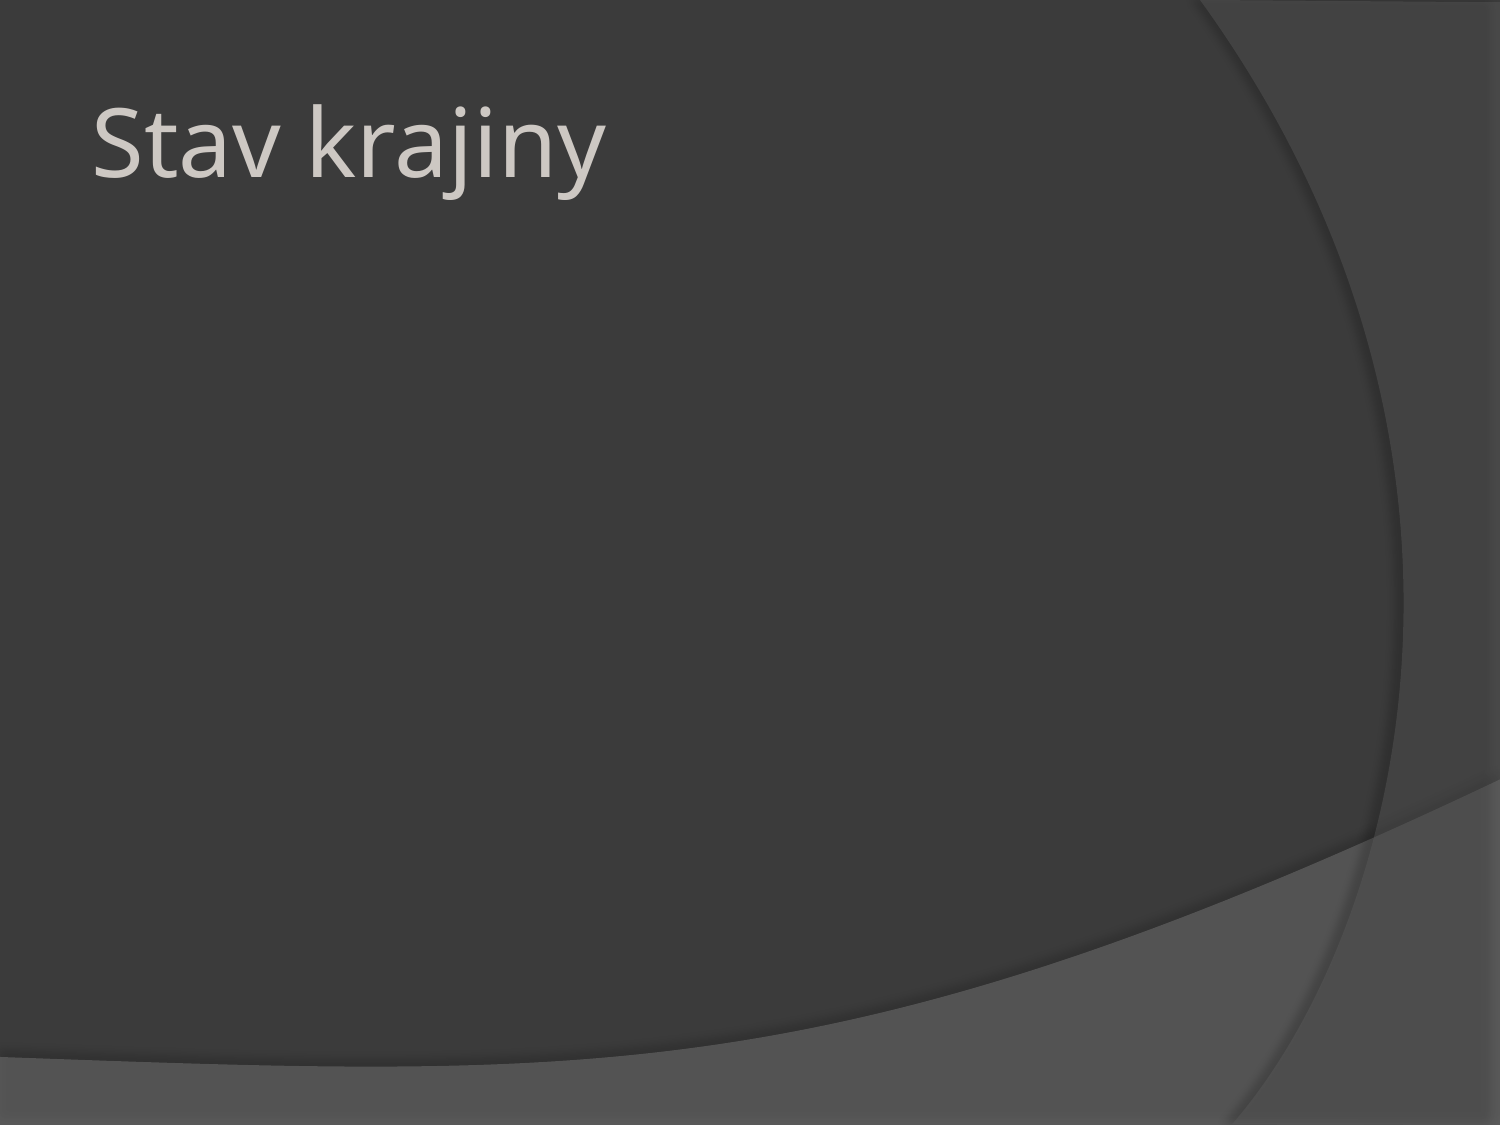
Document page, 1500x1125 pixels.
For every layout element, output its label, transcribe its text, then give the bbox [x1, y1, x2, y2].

title Stav krajiny [74, 44, 1301, 233]
